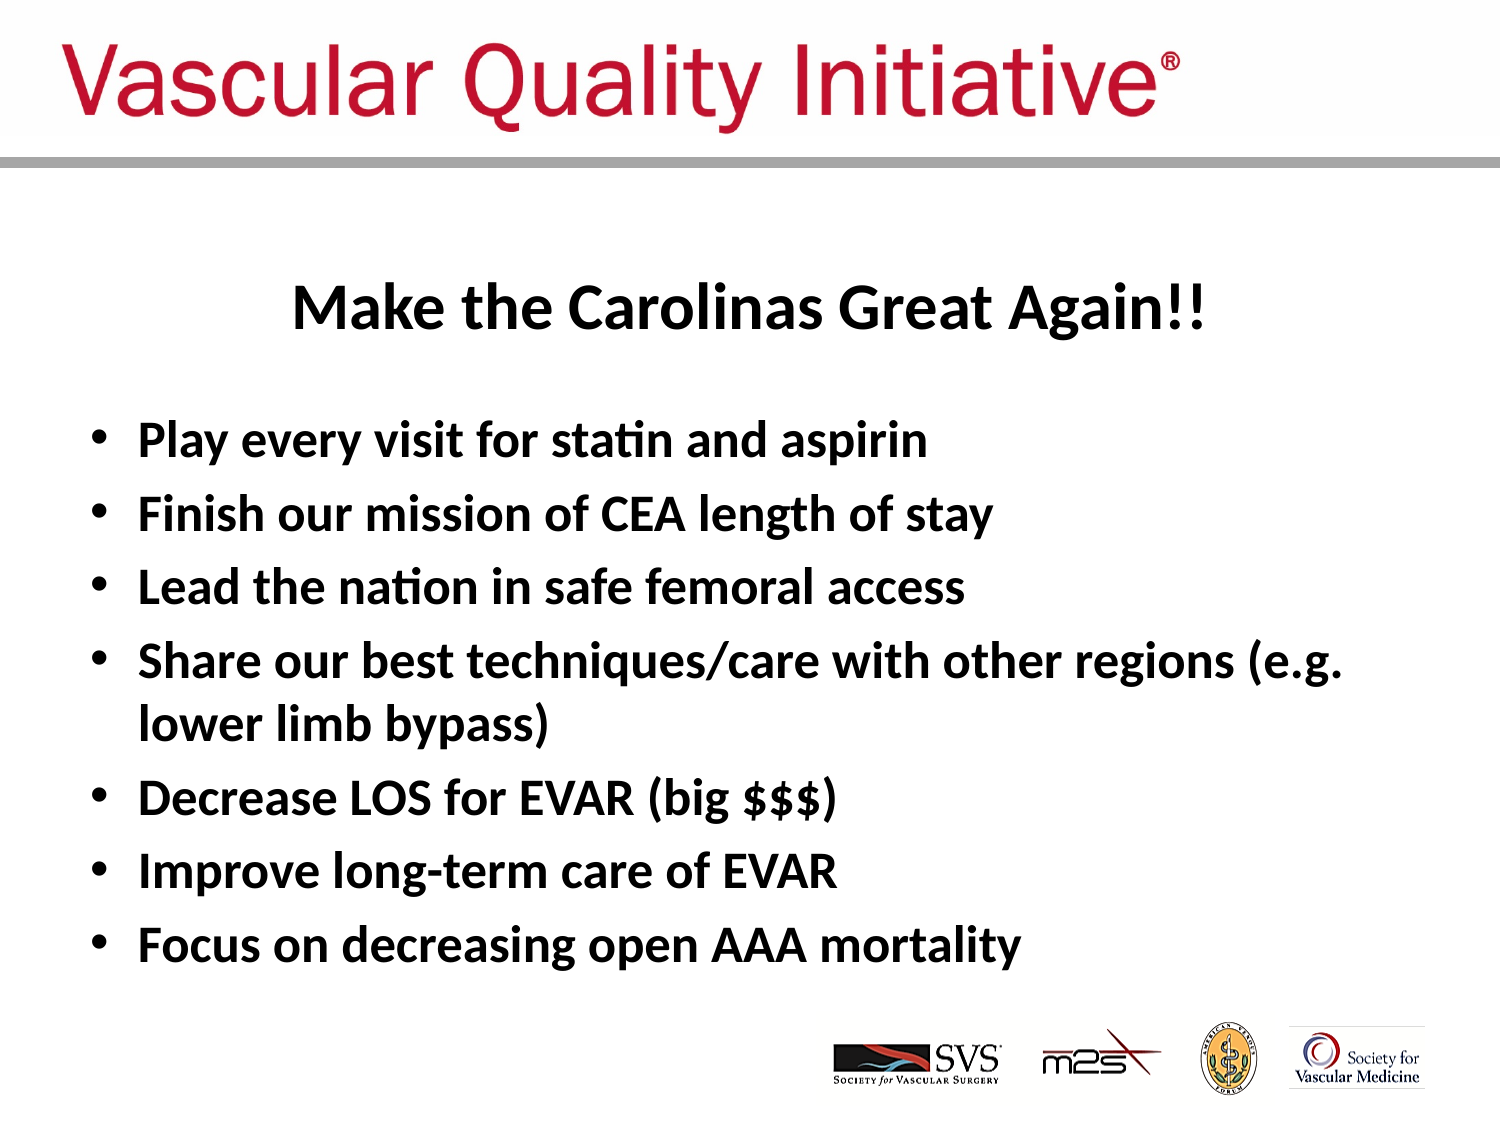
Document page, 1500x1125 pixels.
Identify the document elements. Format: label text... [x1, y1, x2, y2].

picture [816, 1011, 1425, 1106]
list Play every visit for statin and aspirin Finish our mission of CEA length of stay Lead the nation in safe femoral access Share our best techniques/care with other regions (e.g. lower limb bypass) Decrease LOS for EVAR (big $$$) Improve long-term care of EVAR Focus on decreasing open AAA mortality [75, 397, 1425, 988]
picture [0, 0, 1500, 136]
title Make the Carolinas Great Again!! [75, 209, 1425, 397]
